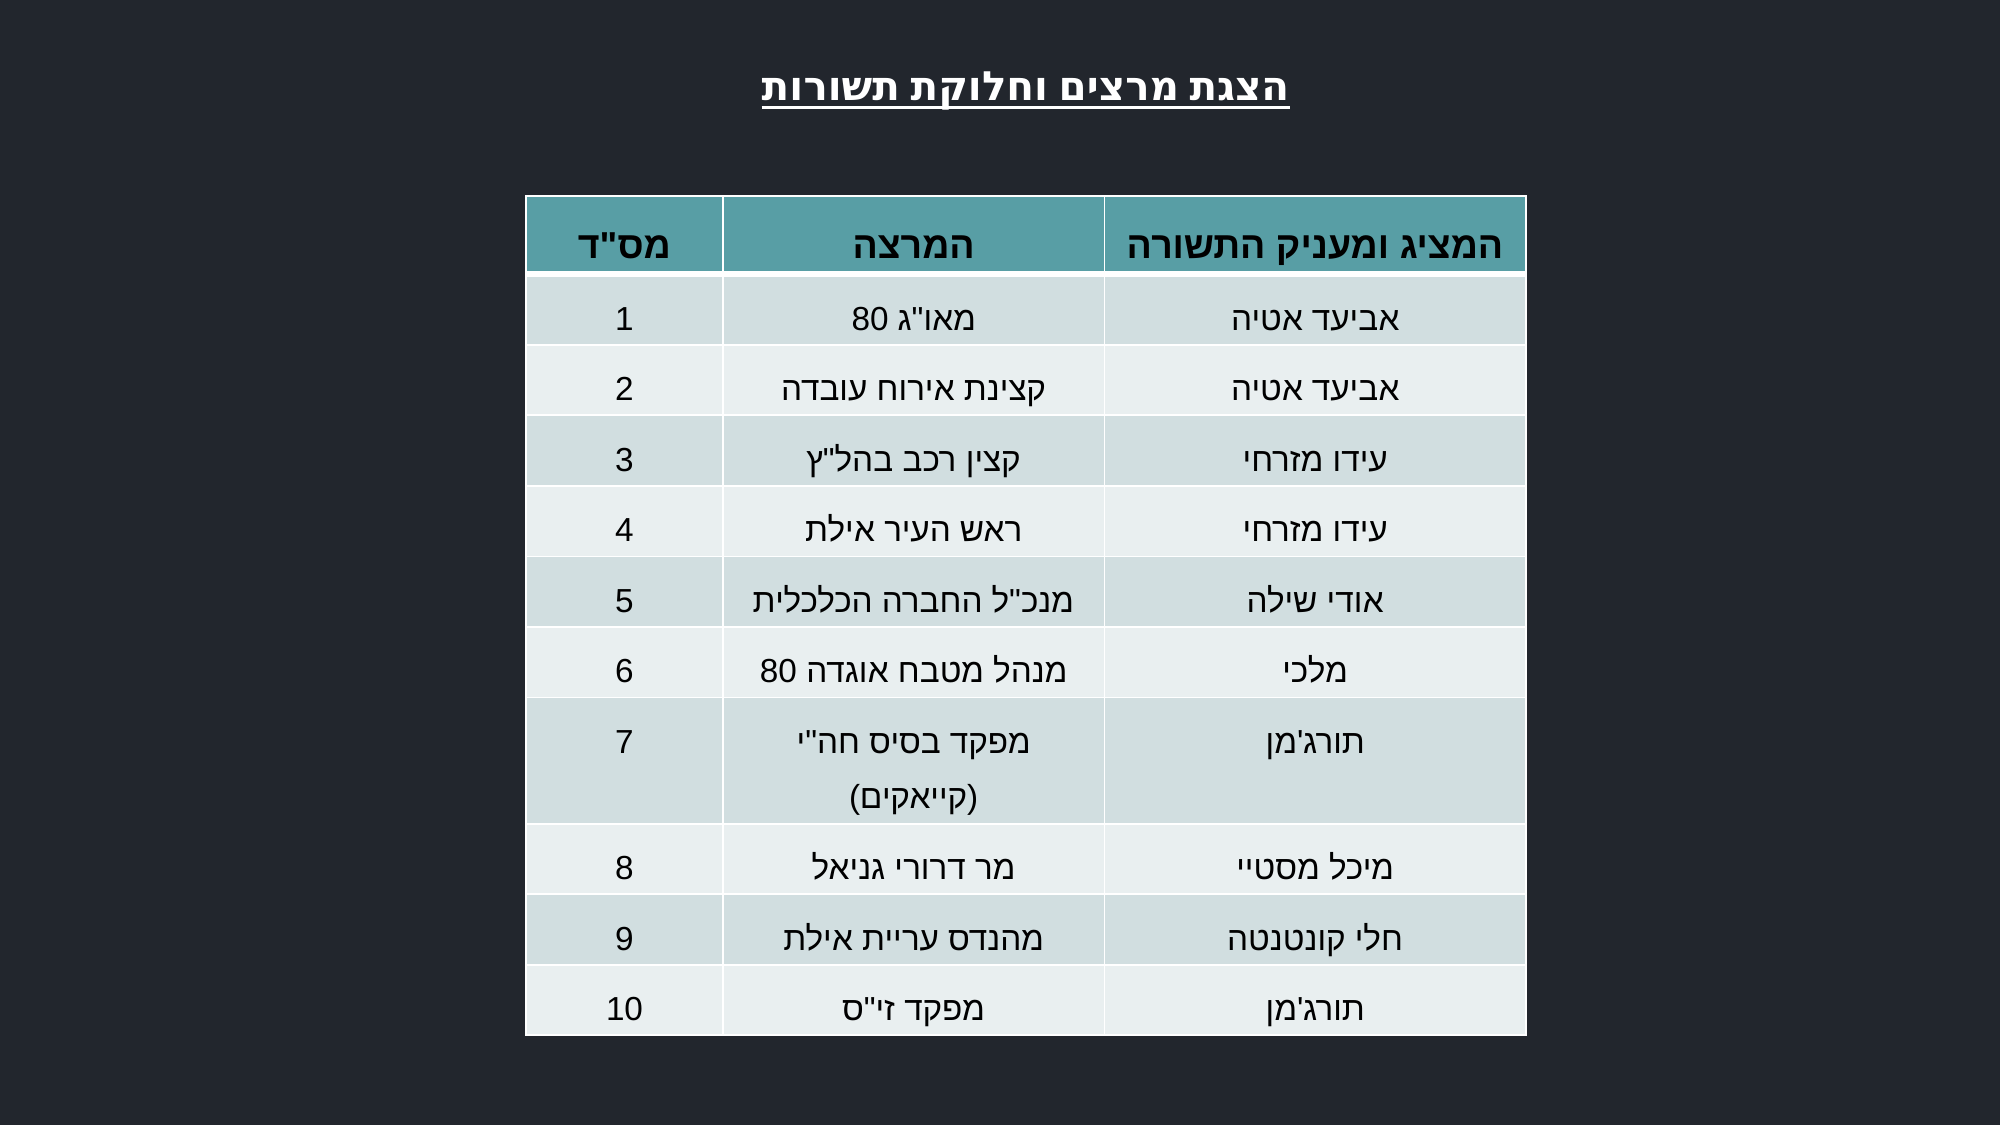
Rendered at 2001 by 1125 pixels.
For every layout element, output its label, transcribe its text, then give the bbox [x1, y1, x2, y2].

table_cell 5 [527, 557, 722, 626]
table_cell מלכי [1105, 628, 1525, 697]
table_header המציג ומעניק התשורה [1105, 197, 1525, 271]
table_cell אביעד אטיה [1105, 346, 1525, 414]
table_cell עידו מזרחי [1105, 416, 1525, 485]
table_cell 1 [527, 277, 722, 344]
table_cell ראש העיר אילת [724, 487, 1104, 556]
table_cell 6 [527, 628, 722, 697]
table_cell מנכ"ל החברה הכלכלית [724, 557, 1104, 626]
table_cell מנהל מטבח אוגדה 80 [724, 628, 1104, 697]
text_box הצגת מרצים וחלוקת תשורות [724, 43, 1327, 132]
table_cell תורג'מן [1105, 698, 1525, 823]
table_cell חלי קונטנטה [1105, 895, 1525, 964]
table_cell תורג'מן [1105, 966, 1525, 1034]
table_cell מפקד בסיס חה"י (קייאקים) [724, 698, 1104, 823]
table_cell עידו מזרחי [1105, 487, 1525, 556]
table_cell מהנדס עריית אילת [724, 895, 1104, 964]
table_cell 8 [527, 825, 722, 893]
table_cell קצין רכב בהל"ץ [724, 416, 1104, 485]
table_cell 3 [527, 416, 722, 485]
table_cell מאו"ג 80 [724, 277, 1104, 344]
table_cell אביעד אטיה [1105, 277, 1525, 344]
table_cell 2 [527, 346, 722, 414]
table_cell 7 [527, 698, 722, 823]
table_header מס"ד [527, 197, 722, 271]
table_header המרצה [724, 197, 1104, 271]
table_cell אודי שילה [1105, 557, 1525, 626]
table_cell מפקד זי"ס [724, 966, 1104, 1034]
table_cell 4 [527, 487, 722, 556]
table_cell 10 [527, 966, 722, 1034]
table_cell קצינת אירוח עובדה [724, 346, 1104, 414]
table_cell מר דרורי גניאל [724, 825, 1104, 893]
table_cell 9 [527, 895, 722, 964]
table_cell מיכל מסטיי [1105, 825, 1525, 893]
